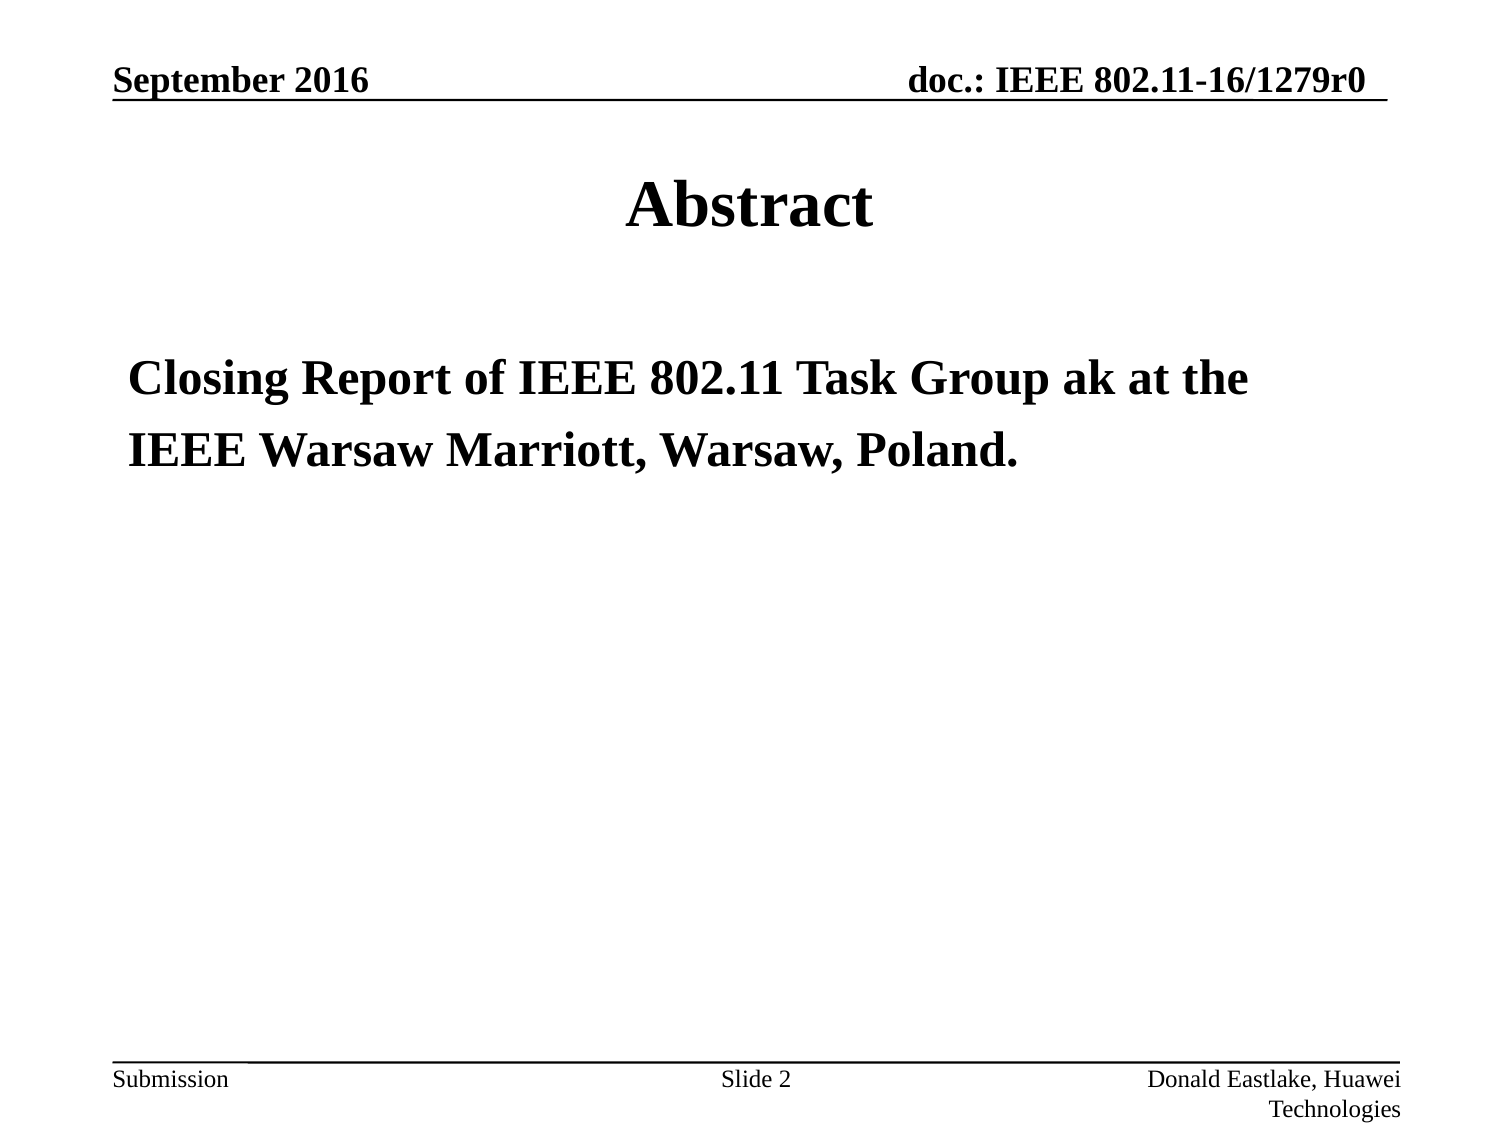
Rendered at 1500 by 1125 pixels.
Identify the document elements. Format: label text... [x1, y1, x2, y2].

footer Donald Eastlake, Huawei Technologies [1047, 1061, 1402, 1093]
slide_number Slide 2 [712, 1061, 800, 1093]
list Closing Report of IEEE 802.11 Task Group ak at the IEEE Warsaw Marriott, Warsaw, Poland. [112, 324, 1388, 1001]
title Abstract [112, 112, 1388, 288]
